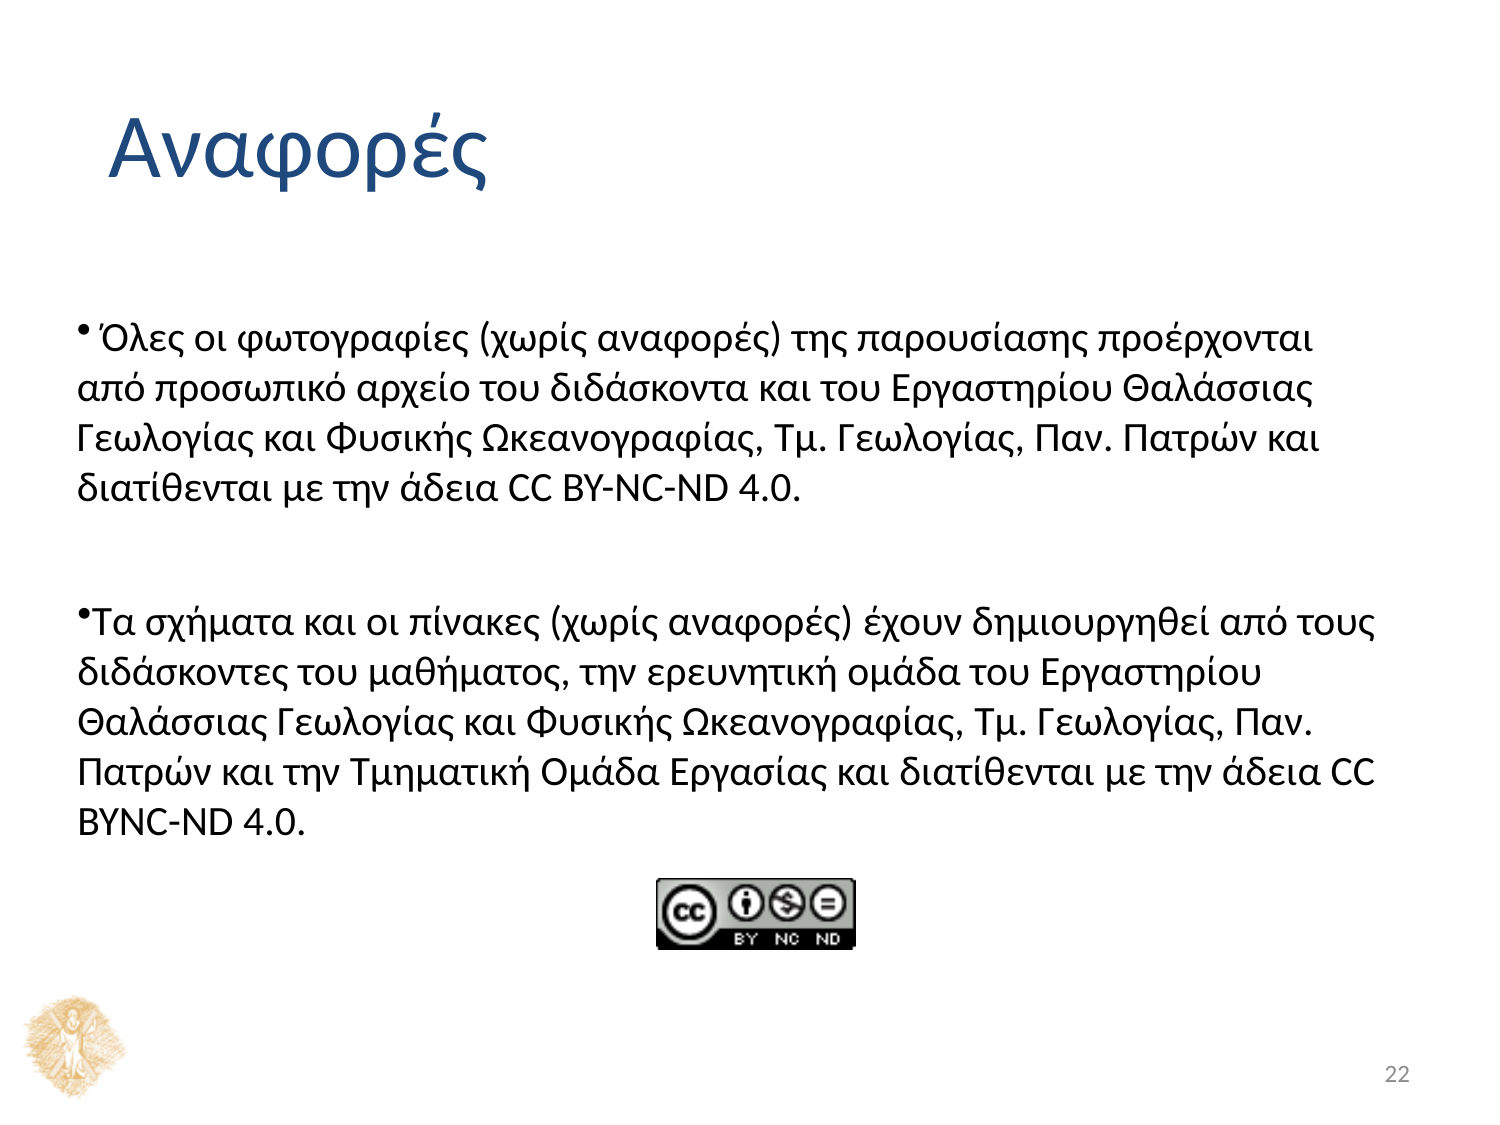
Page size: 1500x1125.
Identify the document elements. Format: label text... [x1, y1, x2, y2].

text_box Αναφορές [93, 46, 1444, 235]
slide_number 22 [1074, 1042, 1425, 1103]
text_box Όλες οι φωτογραφίες (χωρίς αναφορές) της παρουσίασης προέρχονται από προσωπικό αρχείο του διδάσκοντα και του Εργαστηρίου Θαλάσσιας Γεωλογίας και Φυσικής Ωκεανογραφίας, Τμ. Γεωλογίας, Παν. Πατρών και διατίθενται με την άδεια CC BY-NC-ΝD 4.0. [62, 302, 1400, 589]
text_box Τα σχήματα και οι πίνακες (χωρίς αναφορές) έχουν δημιουργηθεί από τους διδάσκοντες του μαθήματος, την ερευνητική ομάδα του Εργαστηρίου Θαλάσσιας Γεωλογίας και Φυσικής Ωκεανογραφίας, Τμ. Γεωλογίας, Παν. Πατρών και την Τμηματική Ομάδα Εργασίας και διατίθενται με την άδεια CC BYNC-ΝD 4.0. [62, 586, 1438, 851]
picture [17, 986, 137, 1103]
picture [655, 878, 856, 950]
